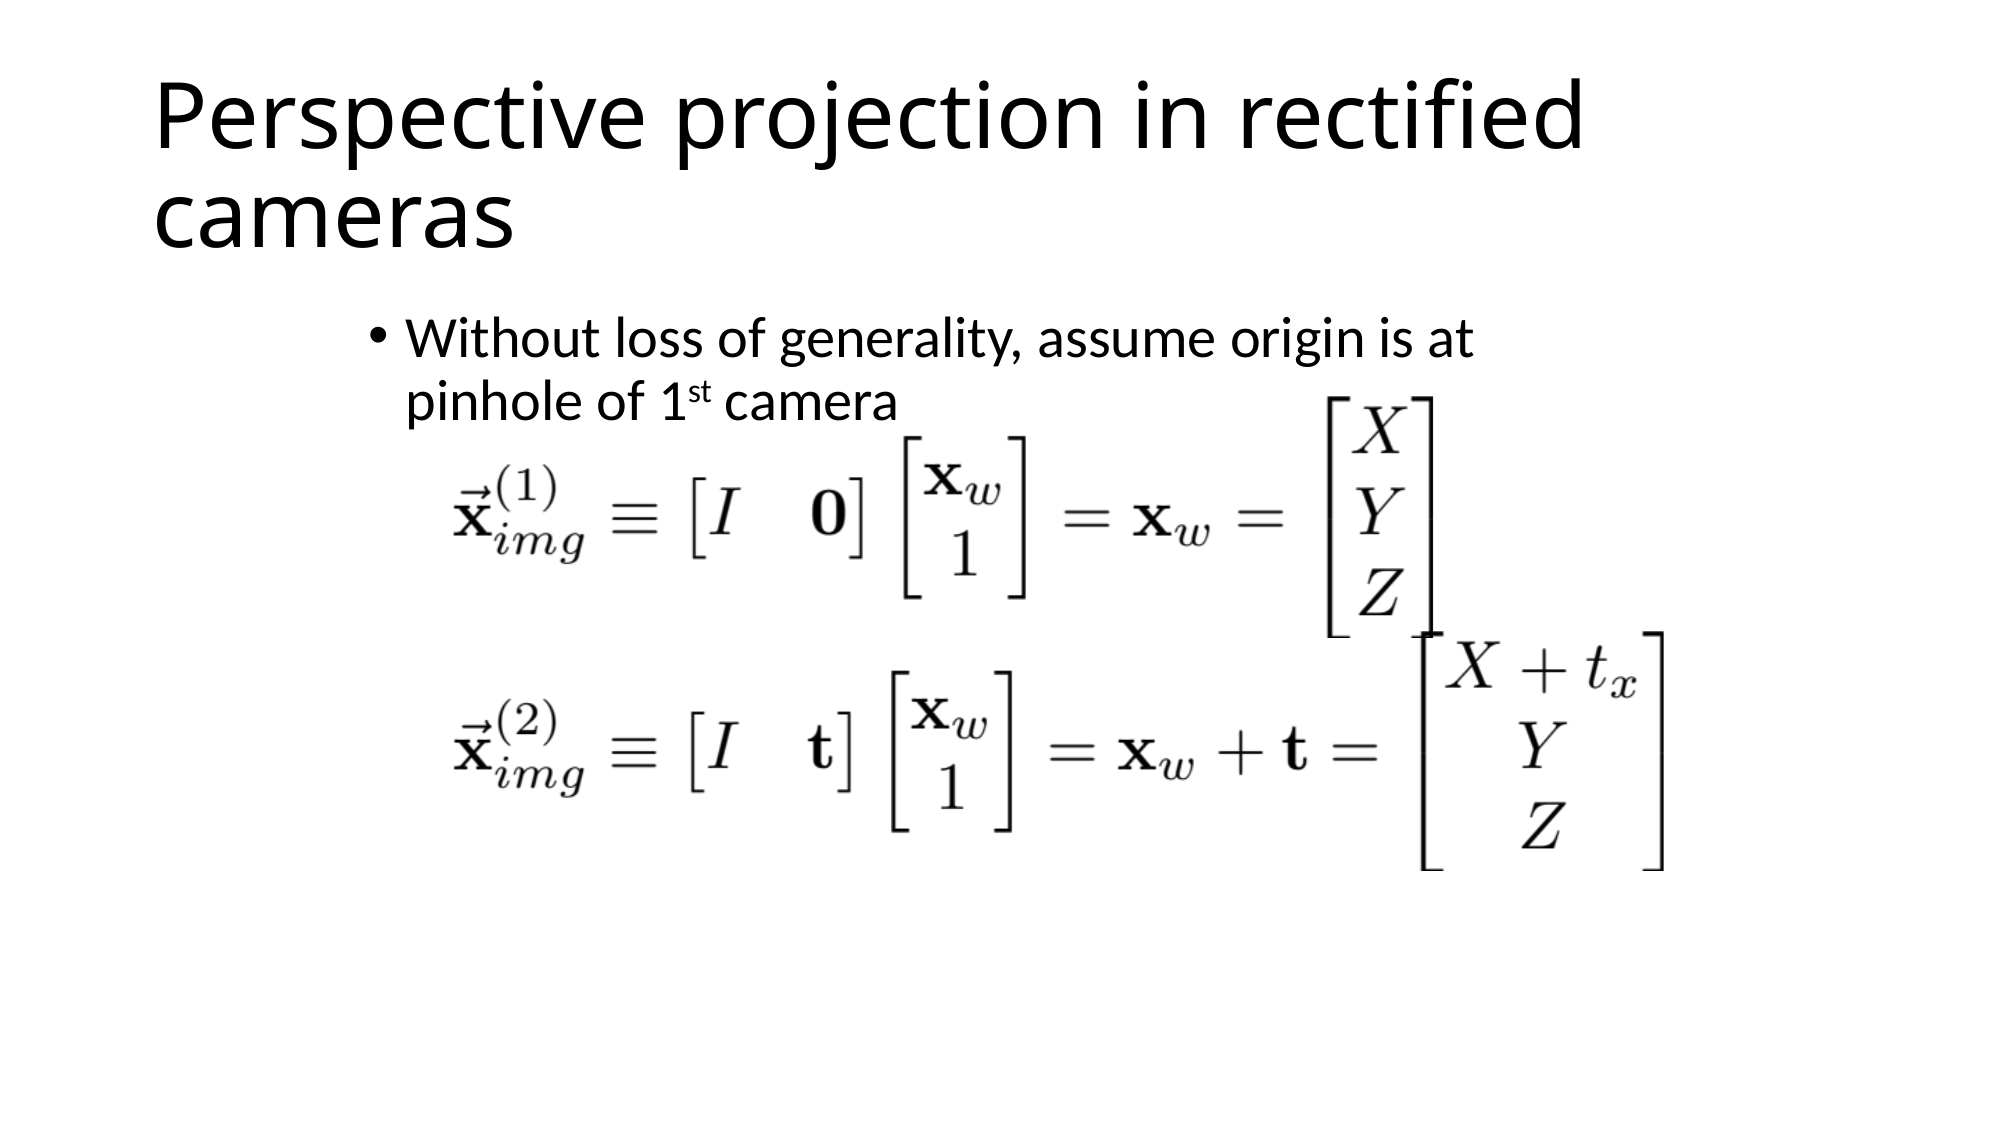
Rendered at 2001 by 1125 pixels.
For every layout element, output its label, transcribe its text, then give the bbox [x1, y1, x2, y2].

picture [453, 395, 1664, 871]
title Perspective projection in rectified cameras [137, 59, 1863, 278]
list Without loss of generality, assume origin is at pinhole of 1st camera [353, 299, 1647, 443]
